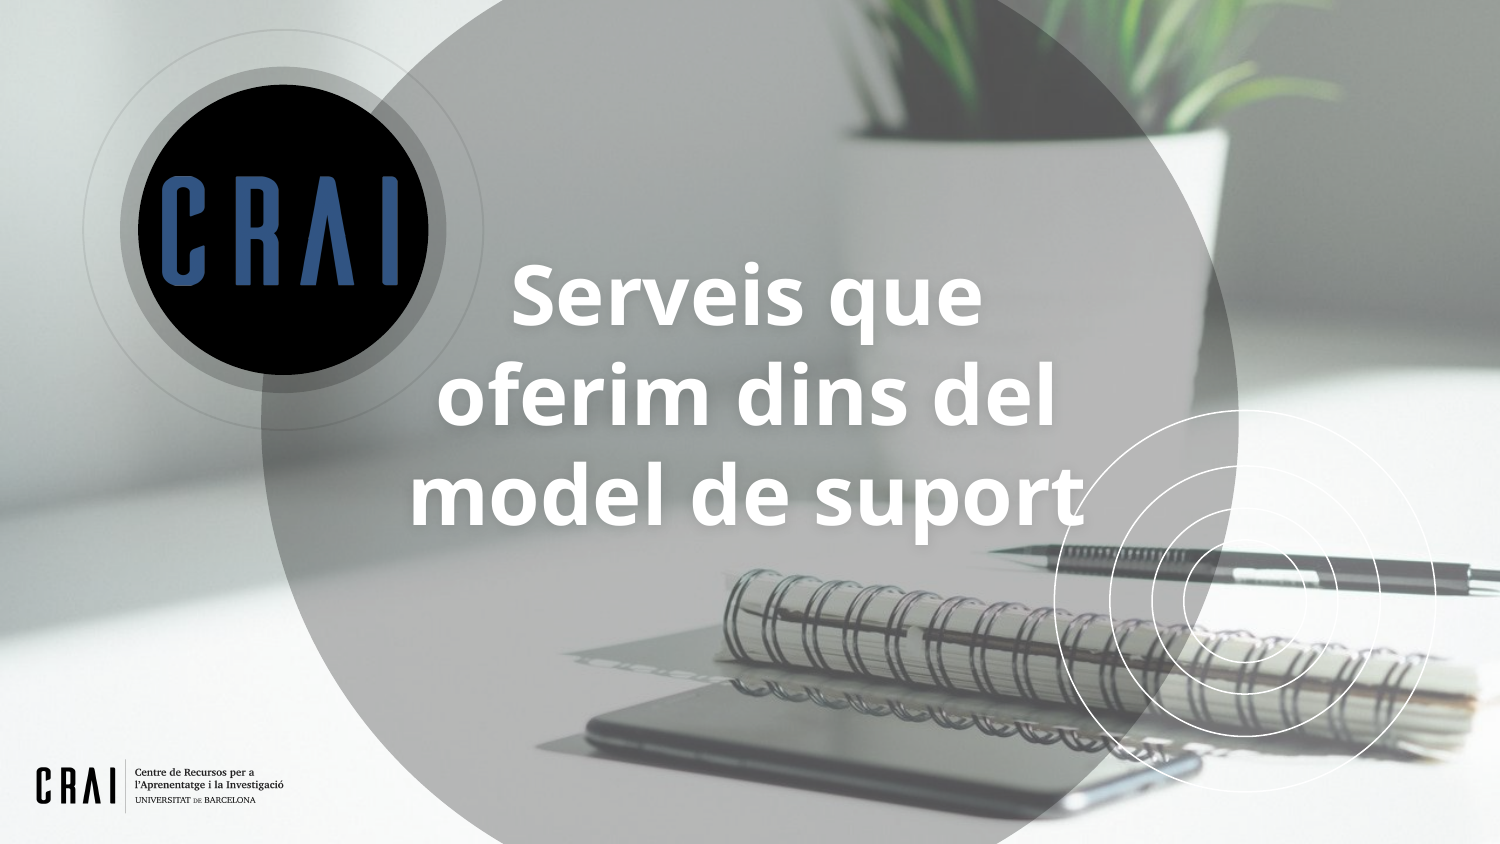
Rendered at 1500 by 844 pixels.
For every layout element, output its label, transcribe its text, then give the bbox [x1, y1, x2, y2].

picture [144, 95, 425, 369]
table_header [0, 0, 501, 844]
table_header [999, 0, 1500, 844]
title Serveis que oferim dins del model de suport [360, 221, 1135, 413]
picture [30, 739, 303, 832]
